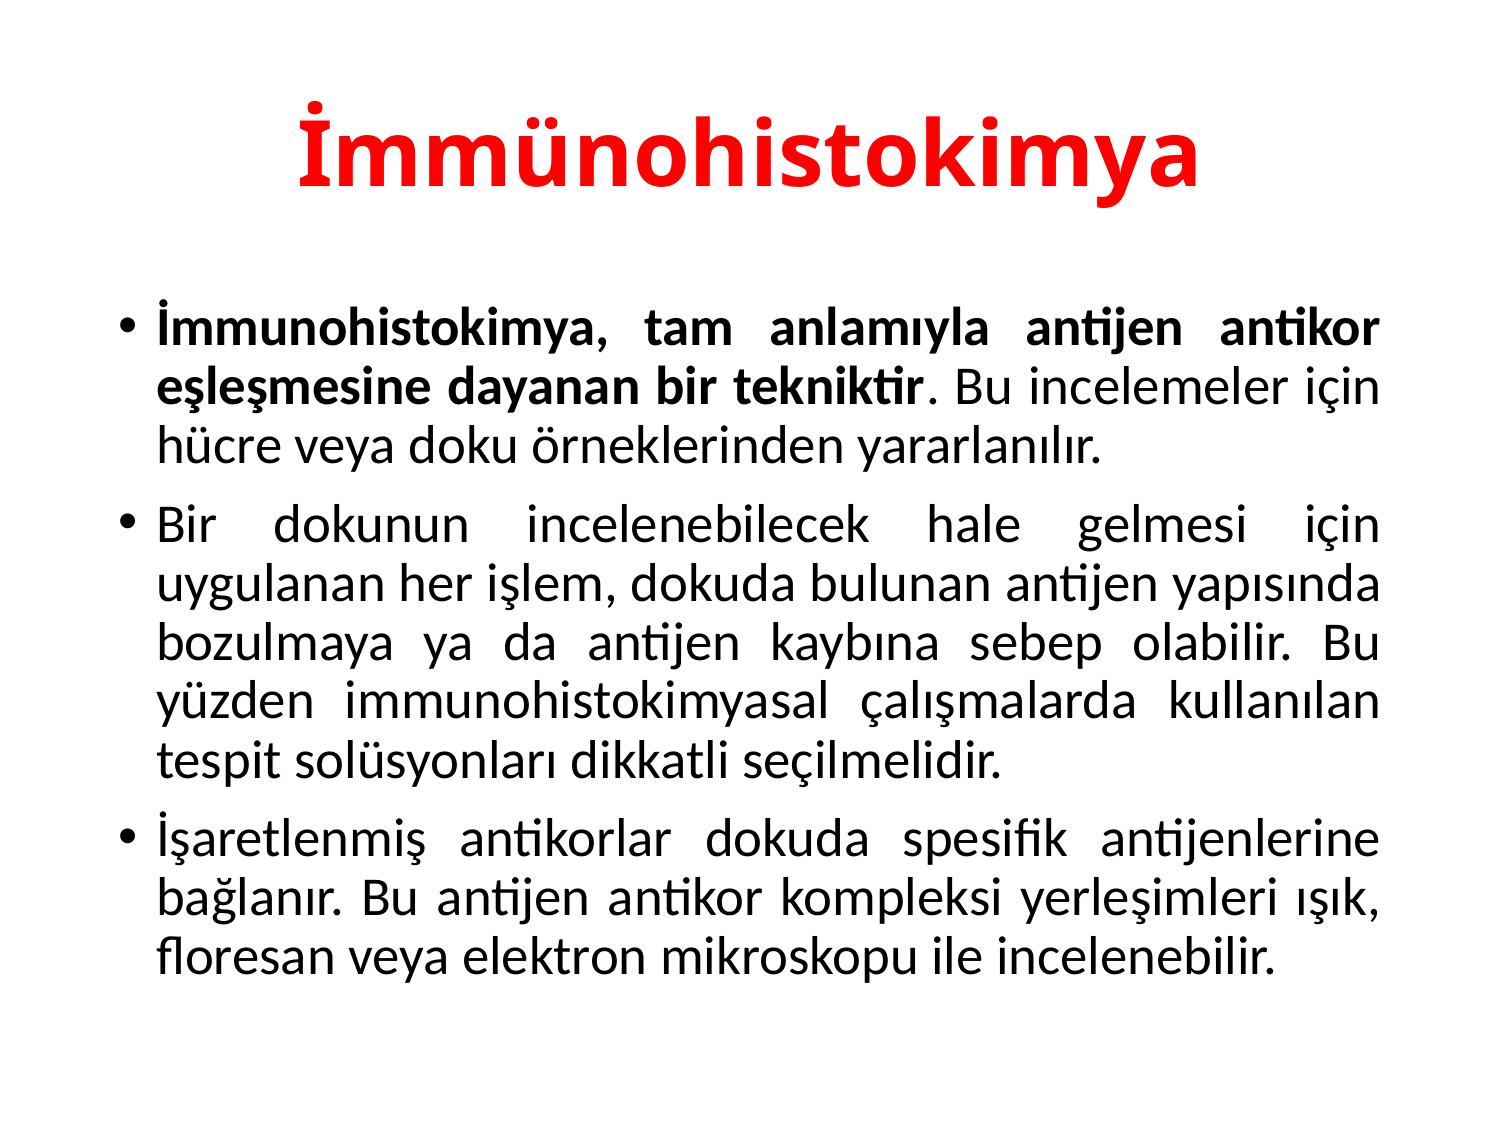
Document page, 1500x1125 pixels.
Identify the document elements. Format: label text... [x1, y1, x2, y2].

list İmmunohistokimya, tam anlamıyla antijen antikor eşleşmesine dayanan bir tekniktir. Bu incelemeler için hücre veya doku örneklerinden yararlanılır. Bir dokunun incelenebilecek hale gelmesi için uygulanan her işlem, dokuda bulunan antijen yapısında bozulmaya ya da antijen kaybına sebep olabilir. Bu yüzden immunohistokimyasal çalışmalarda kullanılan tespit solüsyonları dikkatli seçilmelidir. İşaretlenmiş antikorlar dokuda spesifik antijenlerine bağlanır. Bu antijen antikor kompleksi yerleşimleri ışık, floresan veya elektron mikroskopu ile incelenebilir. [103, 290, 1397, 1005]
title İmmünohistokimya [103, 47, 1397, 266]
